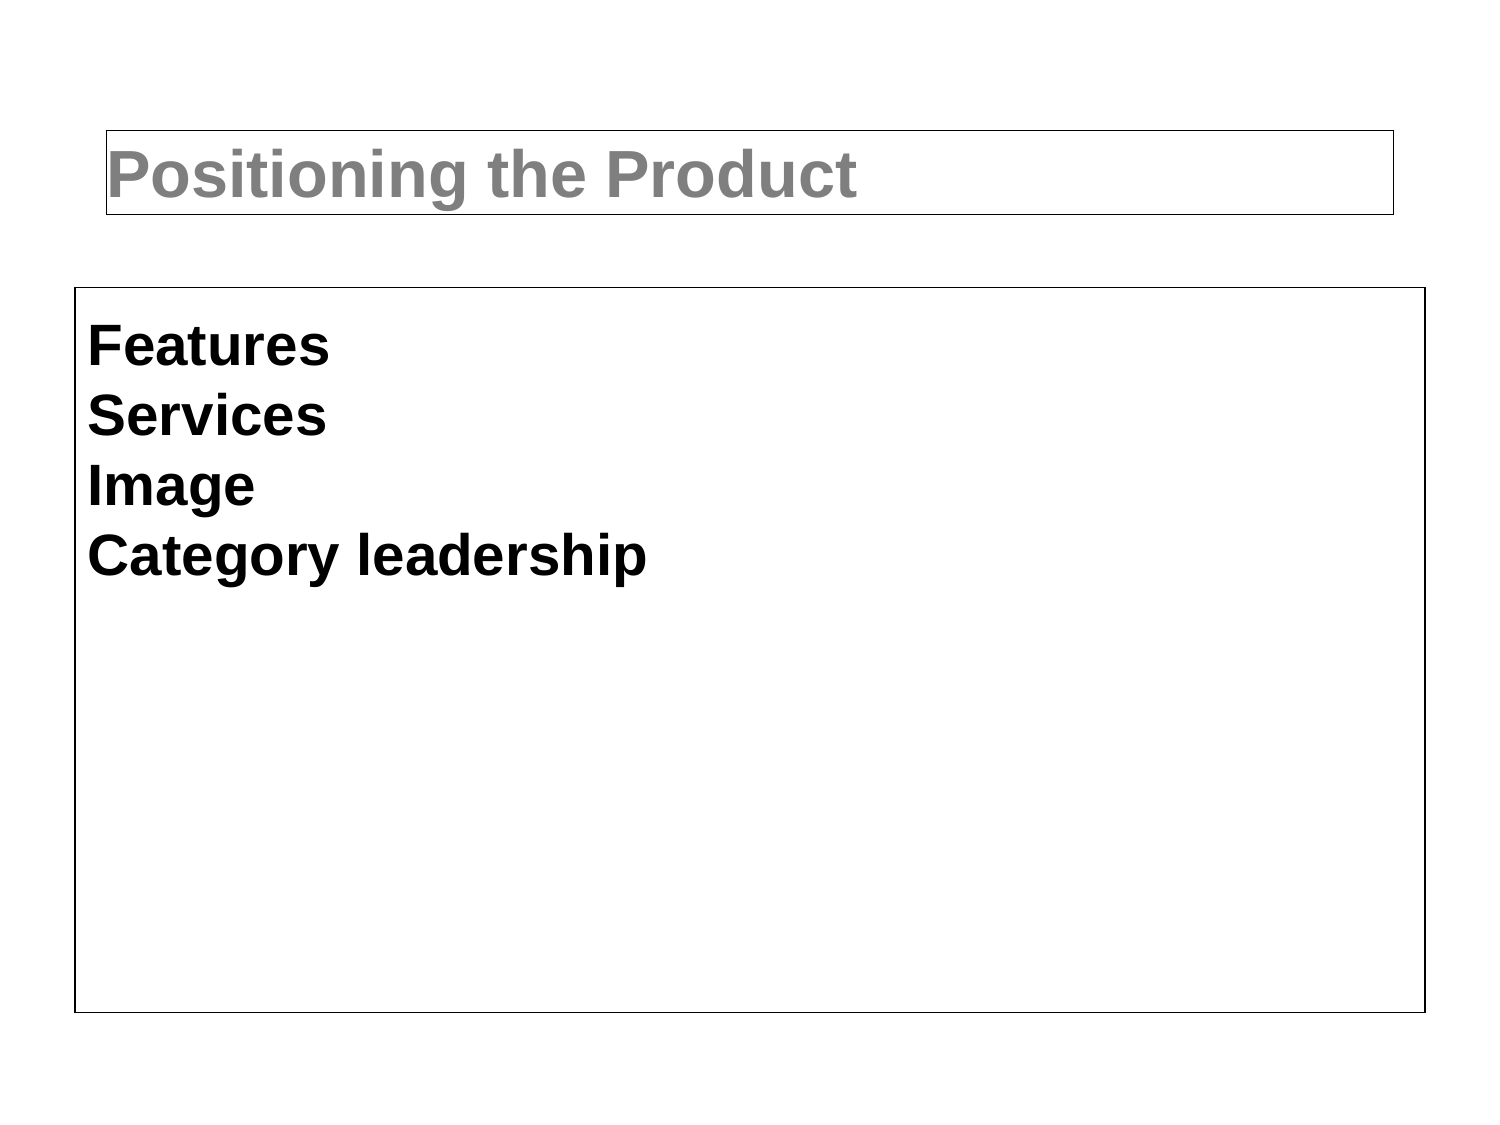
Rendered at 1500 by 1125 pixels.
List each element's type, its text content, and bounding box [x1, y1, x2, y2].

title Positioning the Product [106, 130, 1394, 215]
text_box [74, 287, 1425, 1013]
